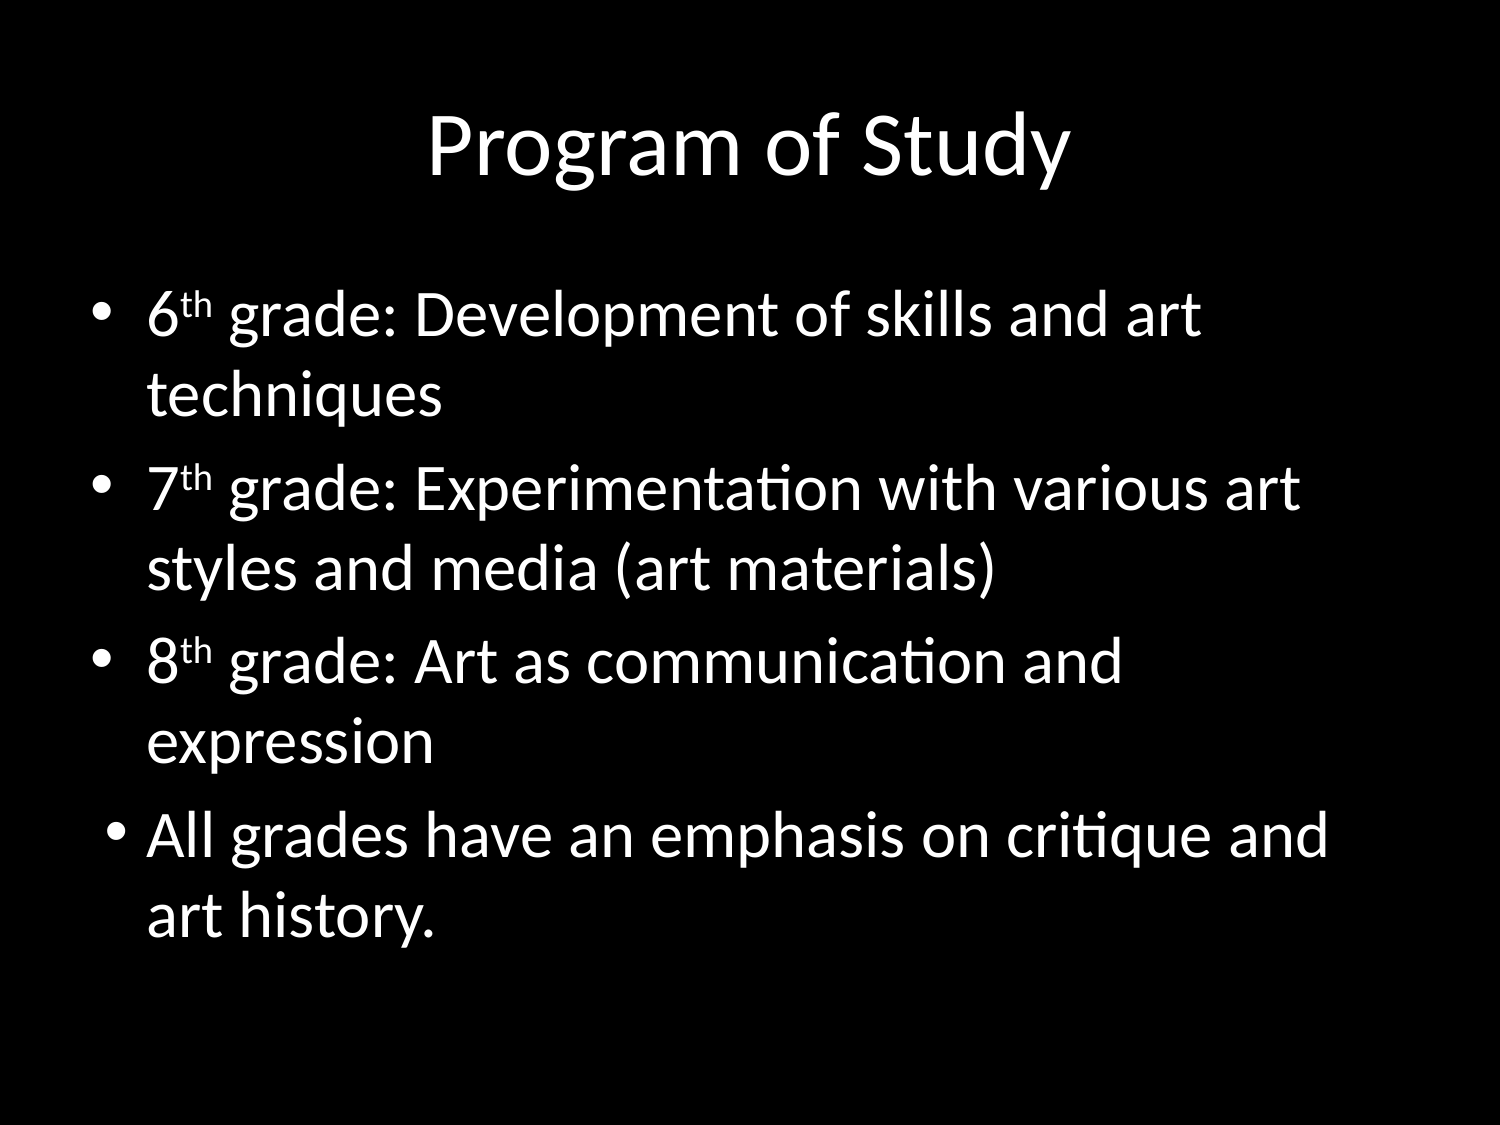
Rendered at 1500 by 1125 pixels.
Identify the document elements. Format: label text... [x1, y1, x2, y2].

title Program of Study [75, 45, 1425, 233]
list 6th grade: Development of skills and art techniques 7th grade: Experimentation with various art styles and media (art materials) 8th grade: Art as communication and expression All grades have an emphasis on critique and art history. [75, 262, 1425, 1005]
